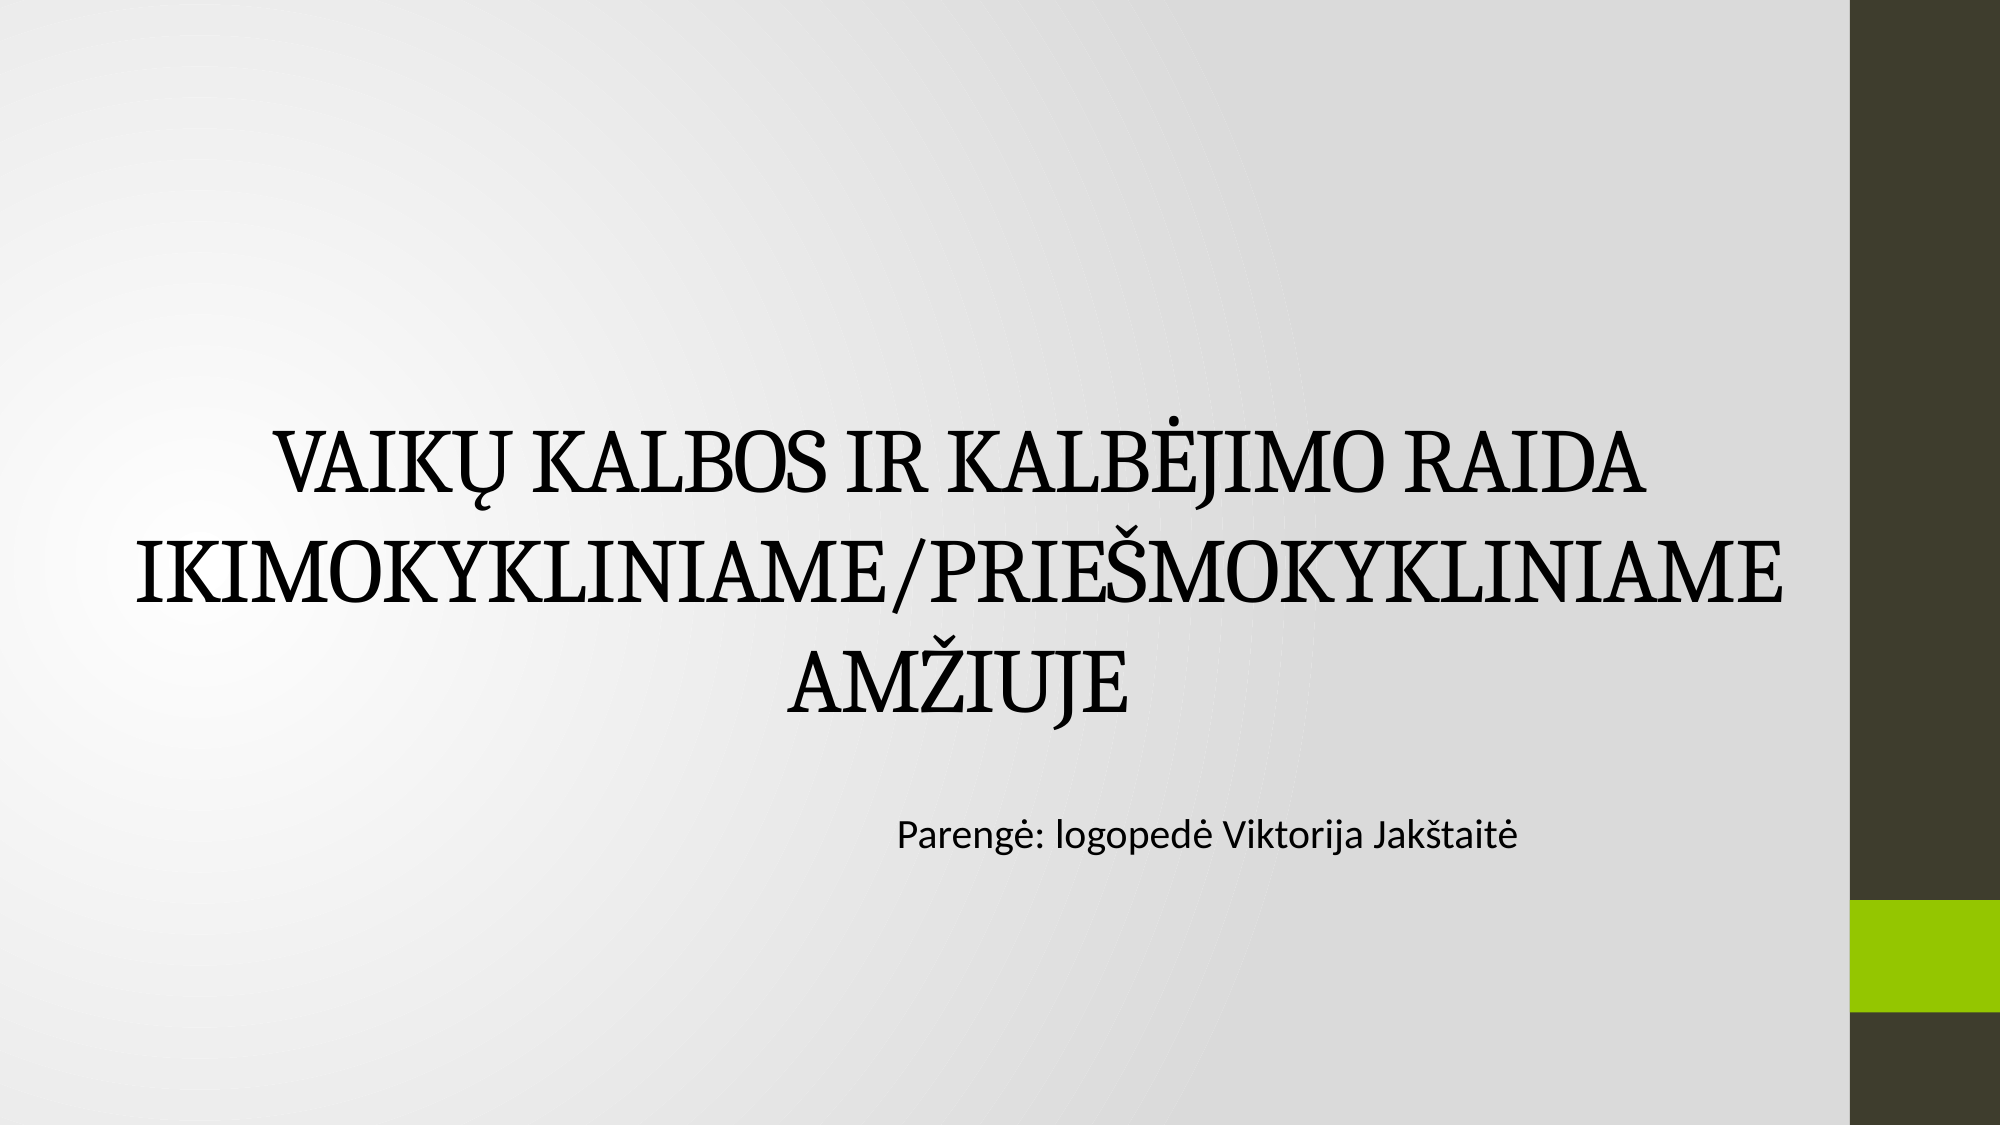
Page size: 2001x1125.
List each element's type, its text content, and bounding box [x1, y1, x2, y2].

subtitle Parengė: logopedė Viktorija Jakštaitė [881, 740, 1830, 874]
title VAIKŲ KALBOS IR KALBĖJIMO RAIDA IKIMOKYKLINIAME/PRIEŠMOKYKLINIAME AMŽIUJE [117, 312, 1800, 738]
